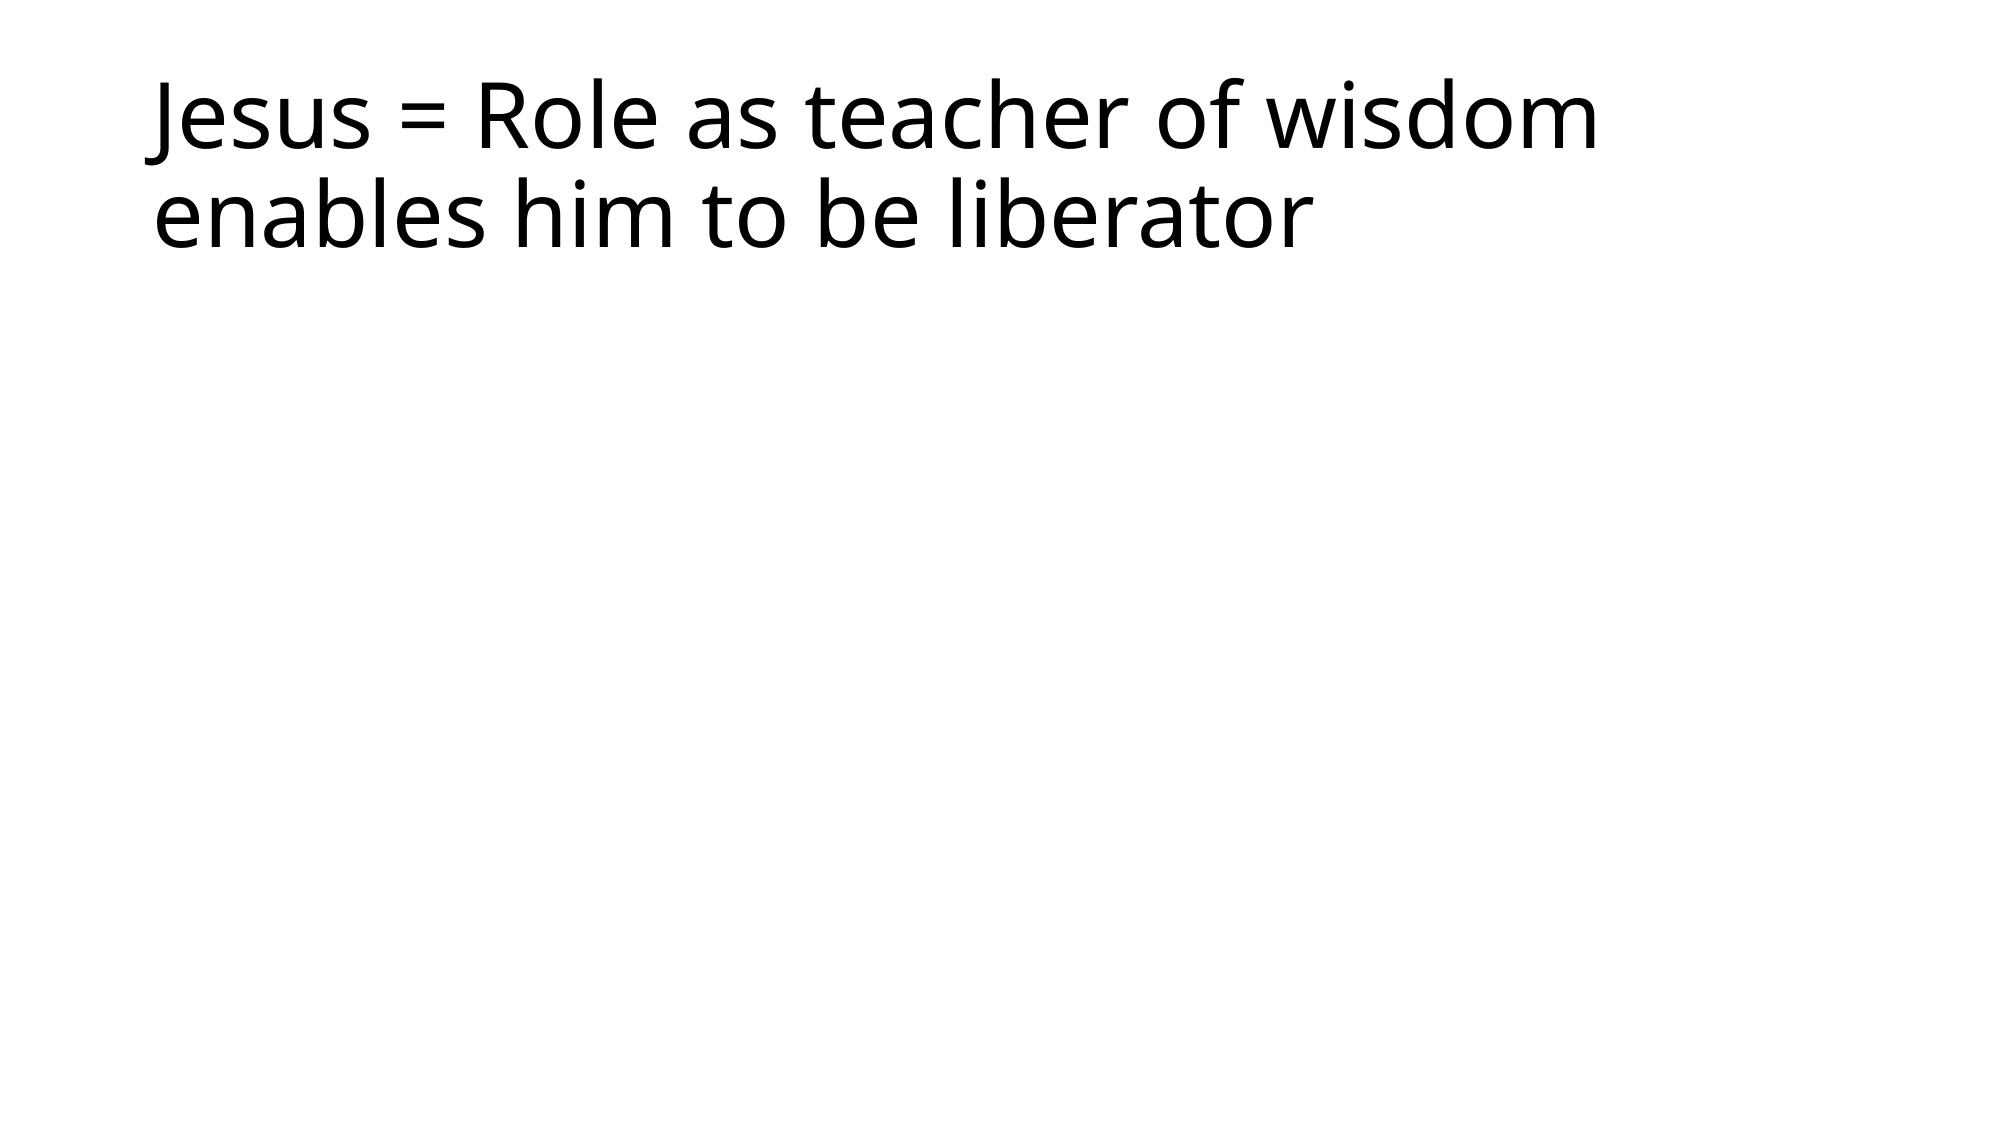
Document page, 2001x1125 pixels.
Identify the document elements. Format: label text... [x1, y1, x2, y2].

title Jesus = Role as teacher of wisdom enables him to be liberator [137, 59, 1863, 278]
